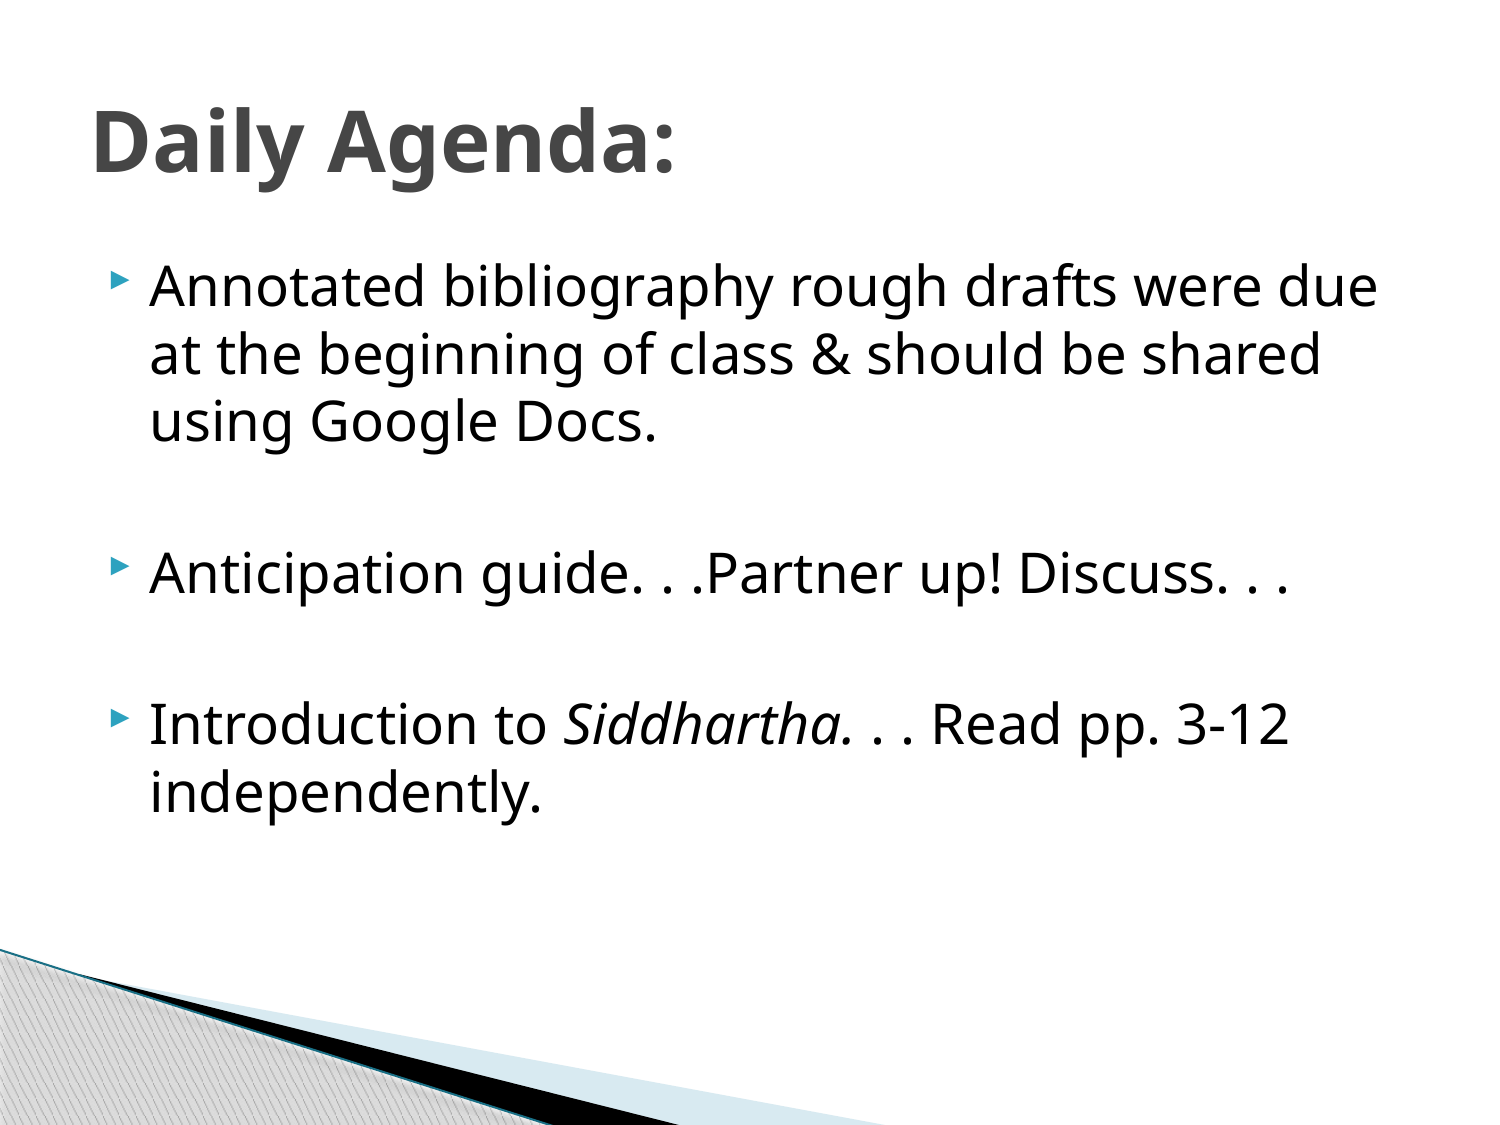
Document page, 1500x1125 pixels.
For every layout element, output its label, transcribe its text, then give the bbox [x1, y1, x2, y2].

list Annotated bibliography rough drafts were due at the beginning of class & should be shared using Google Docs. Anticipation guide. . .Partner up! Discuss. . . Introduction to Siddhartha. . . Read pp. 3-12 independently. [75, 243, 1425, 986]
title Daily Agenda: [75, 45, 1425, 233]
